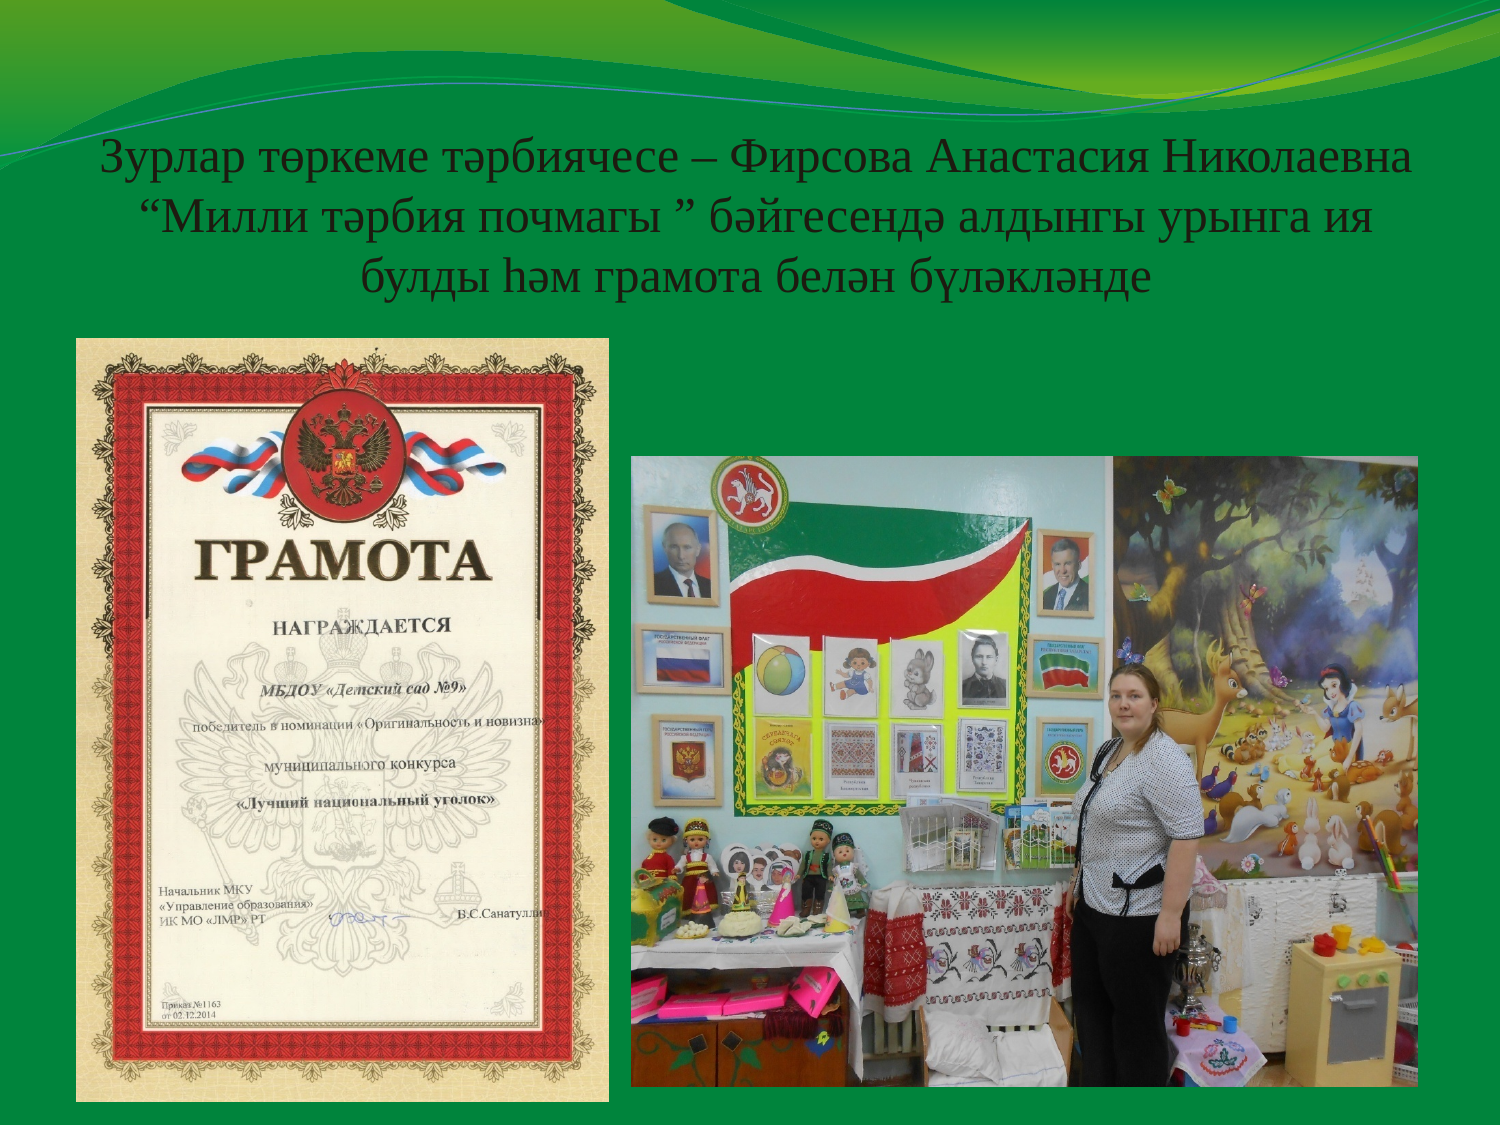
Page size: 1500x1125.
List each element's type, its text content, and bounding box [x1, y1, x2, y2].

picture [631, 455, 1418, 1087]
title Зурлар төркеме тәрбиячесе – Фирсова Анастасия Николаевна “Милли тәрбия почмагы ” бәйгесендә алдынгы урынга ия булды һәм грамота белән бүләкләнде [75, 78, 1438, 303]
picture [76, 337, 609, 1102]
